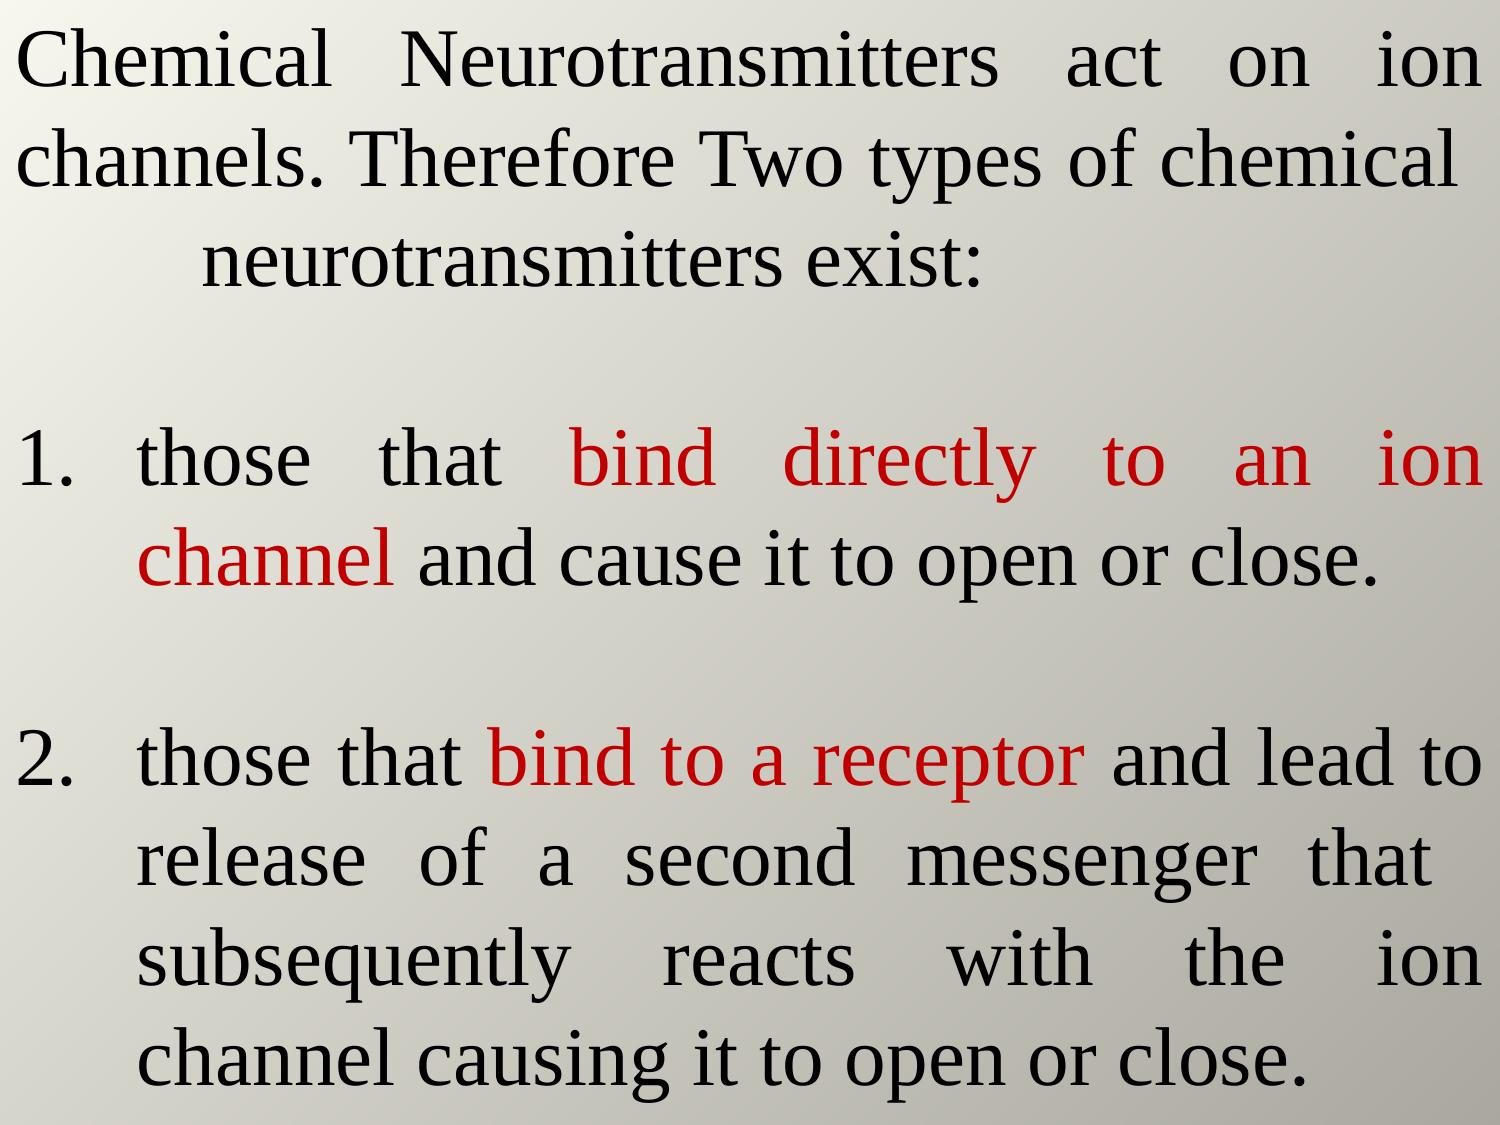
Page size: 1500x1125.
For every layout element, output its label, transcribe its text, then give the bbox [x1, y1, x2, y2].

text_box Chemical Neurotransmitters act on ion channels. Therefore Two types of chemical neurotransmitters exist: those that bind directly to an ion channel and cause it to open or close. those that bind to a receptor and lead to release of a second messenger that ­­­­­­­­­subsequently reacts with the ion channel causing it to open or close. [0, 0, 1500, 1110]
